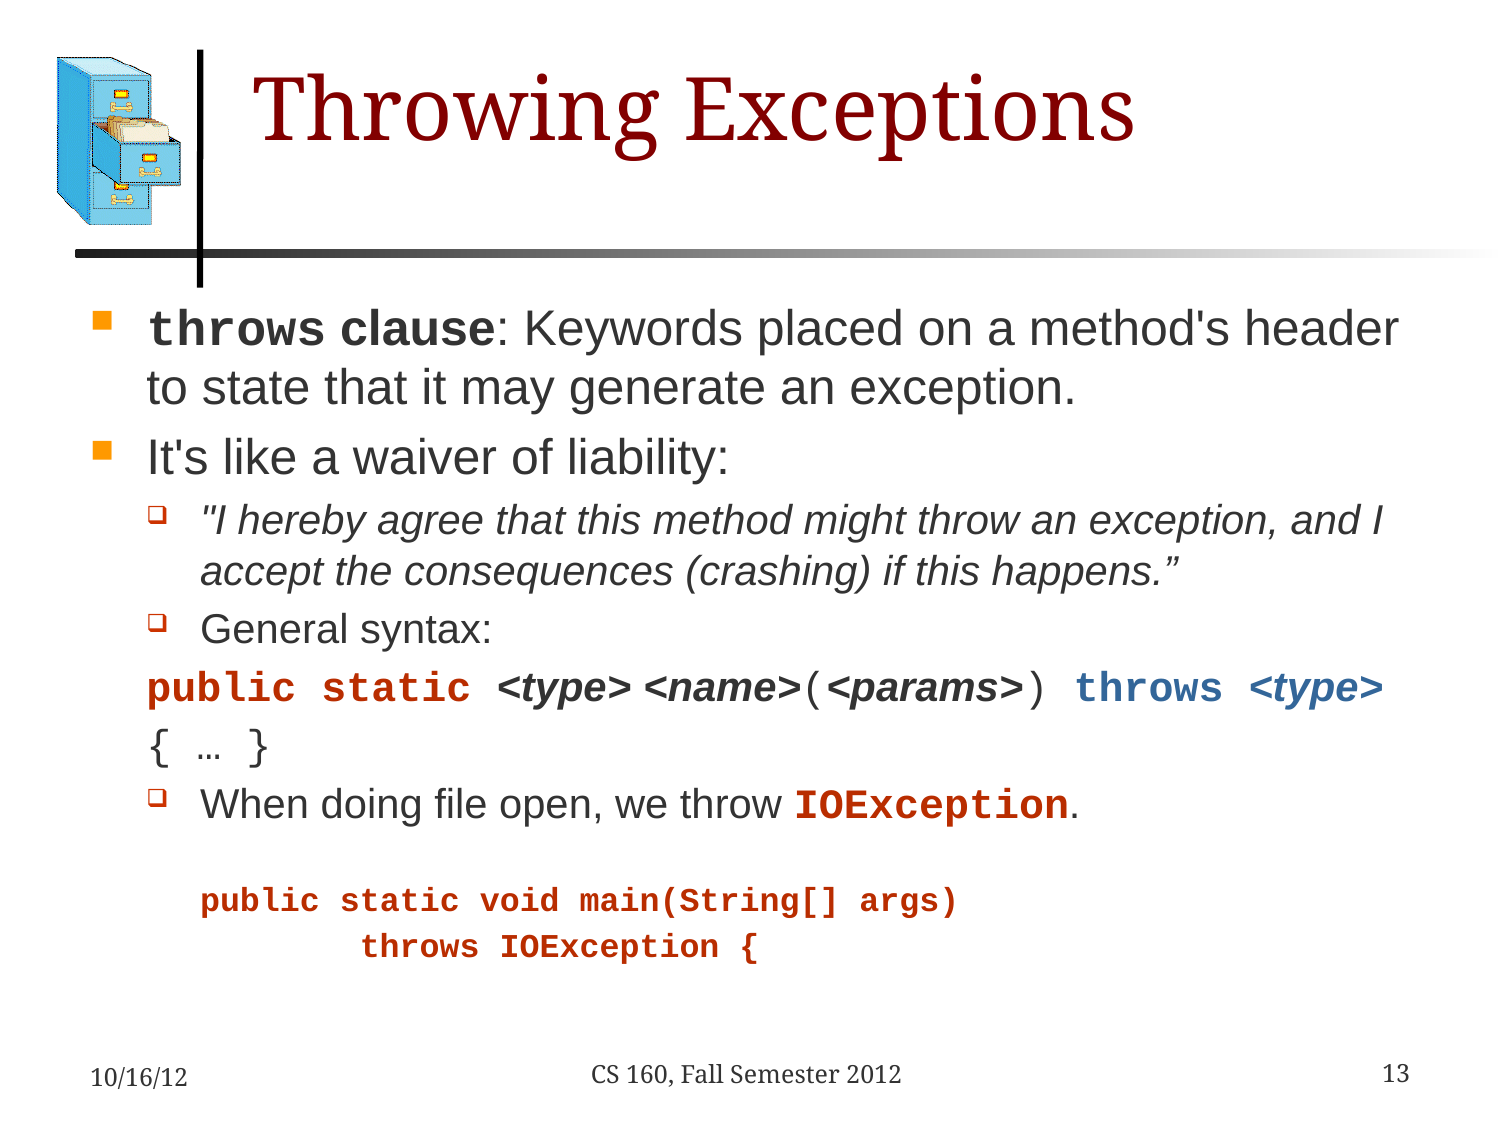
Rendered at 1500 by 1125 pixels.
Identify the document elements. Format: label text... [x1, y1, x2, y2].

picture [50, 49, 181, 225]
list throws clause: Keywords placed on a method's header to state that it may generate an exception. It's like a waiver of liability: "I hereby agree that this method might throw an exception, and I accept the consequences (crashing) if this happens.” General syntax: public static <type> <name>(<params>) throws <type> { … } When doing file open, we throw IOException. public static void main(String[] args) throws IOException { [74, 287, 1463, 956]
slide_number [74, 1023, 426, 1100]
slide_number 13 [1074, 1023, 1426, 1100]
title Throwing Exceptions [237, 45, 1426, 233]
footer CS 160, Fall Semester 2012 [512, 1024, 988, 1101]
